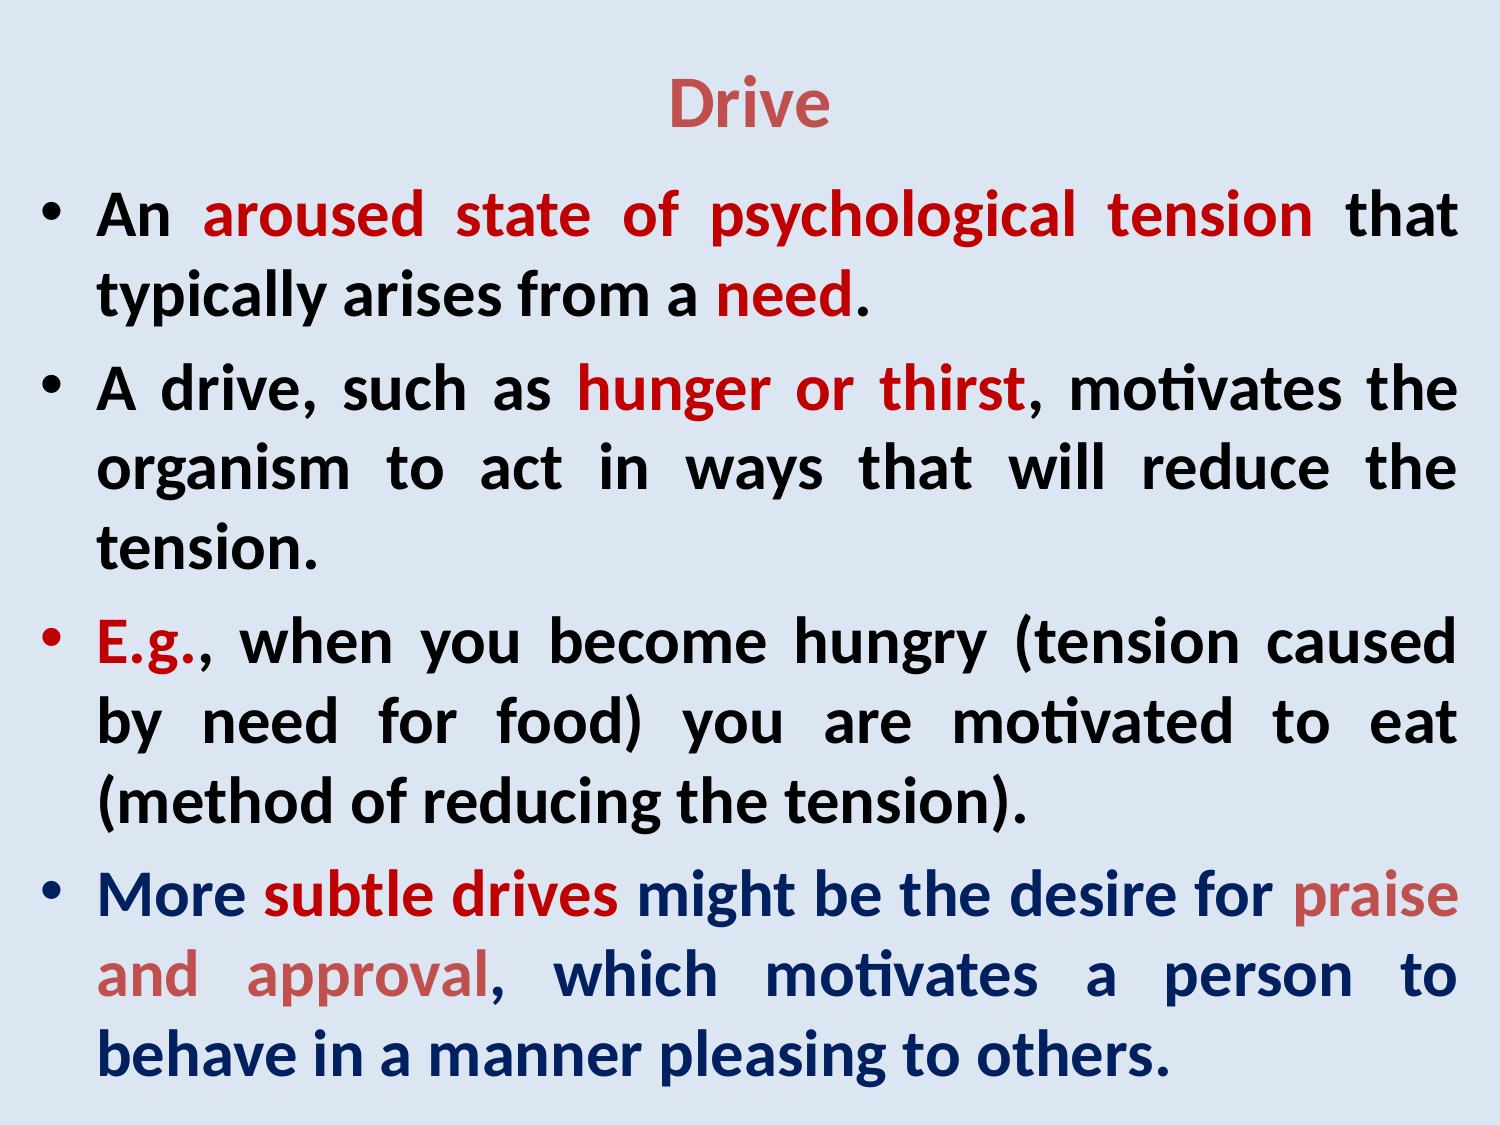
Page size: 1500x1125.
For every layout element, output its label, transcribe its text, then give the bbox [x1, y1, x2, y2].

title Drive [75, 45, 1425, 150]
list An aroused state of psychological tension that typically arises from a need. A drive, such as hunger or thirst, motivates the organism to act in ways that will reduce the tension. E.g., when you become hungry (tension caused by need for food) you are motivated to eat (method of reducing the tension). More subtle drives might be the desire for praise and approval, which motivates a person to behave in a manner pleasing to others. [24, 162, 1475, 1100]
